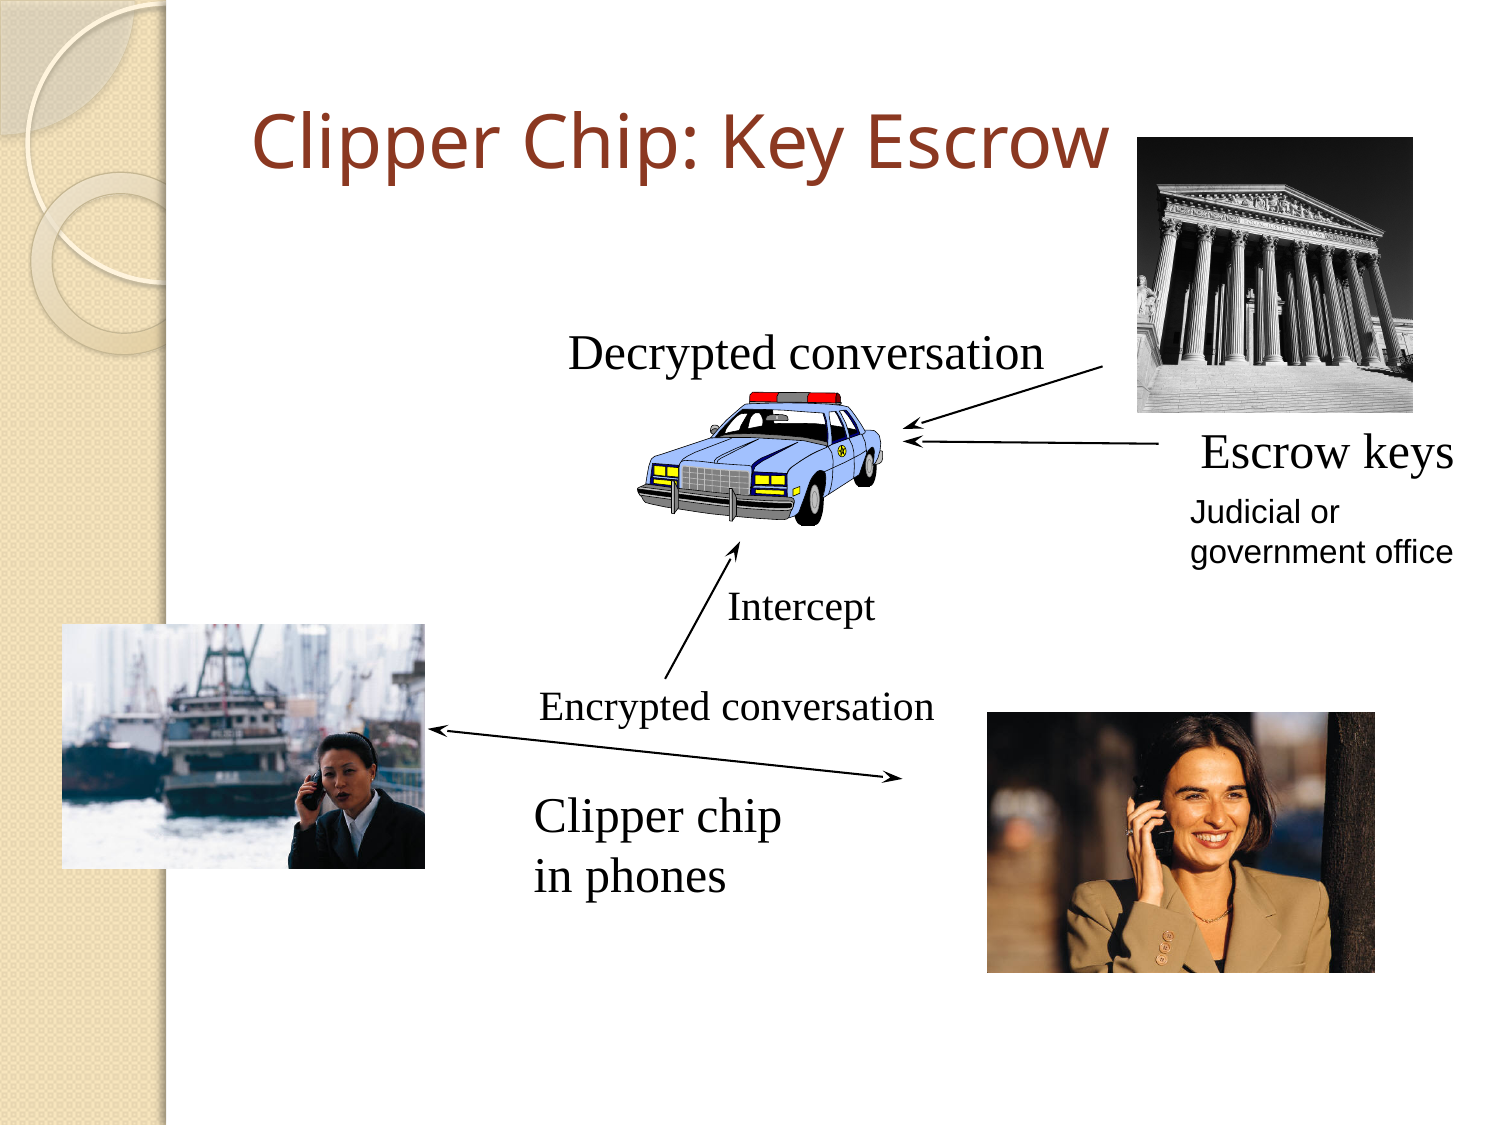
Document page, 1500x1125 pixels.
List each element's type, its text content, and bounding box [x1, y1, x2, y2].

text_box Intercept [712, 571, 891, 637]
picture [62, 624, 426, 870]
text_box Clipper chip in phones [518, 774, 798, 910]
text_box [724, 541, 741, 563]
text_box Judicial or government office [1174, 482, 1470, 578]
title Clipper Chip: Key Escrow [235, 45, 1466, 233]
picture [1137, 137, 1413, 413]
text_box [881, 770, 903, 783]
text_box Encrypted conversation [523, 671, 951, 737]
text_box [636, 391, 885, 526]
text_box Escrow keys [1185, 410, 1470, 482]
text_box [902, 435, 924, 448]
text_box Decrypted conversation [552, 312, 1060, 388]
picture [987, 712, 1376, 974]
text_box [433, 724, 449, 738]
text_box [902, 416, 925, 429]
